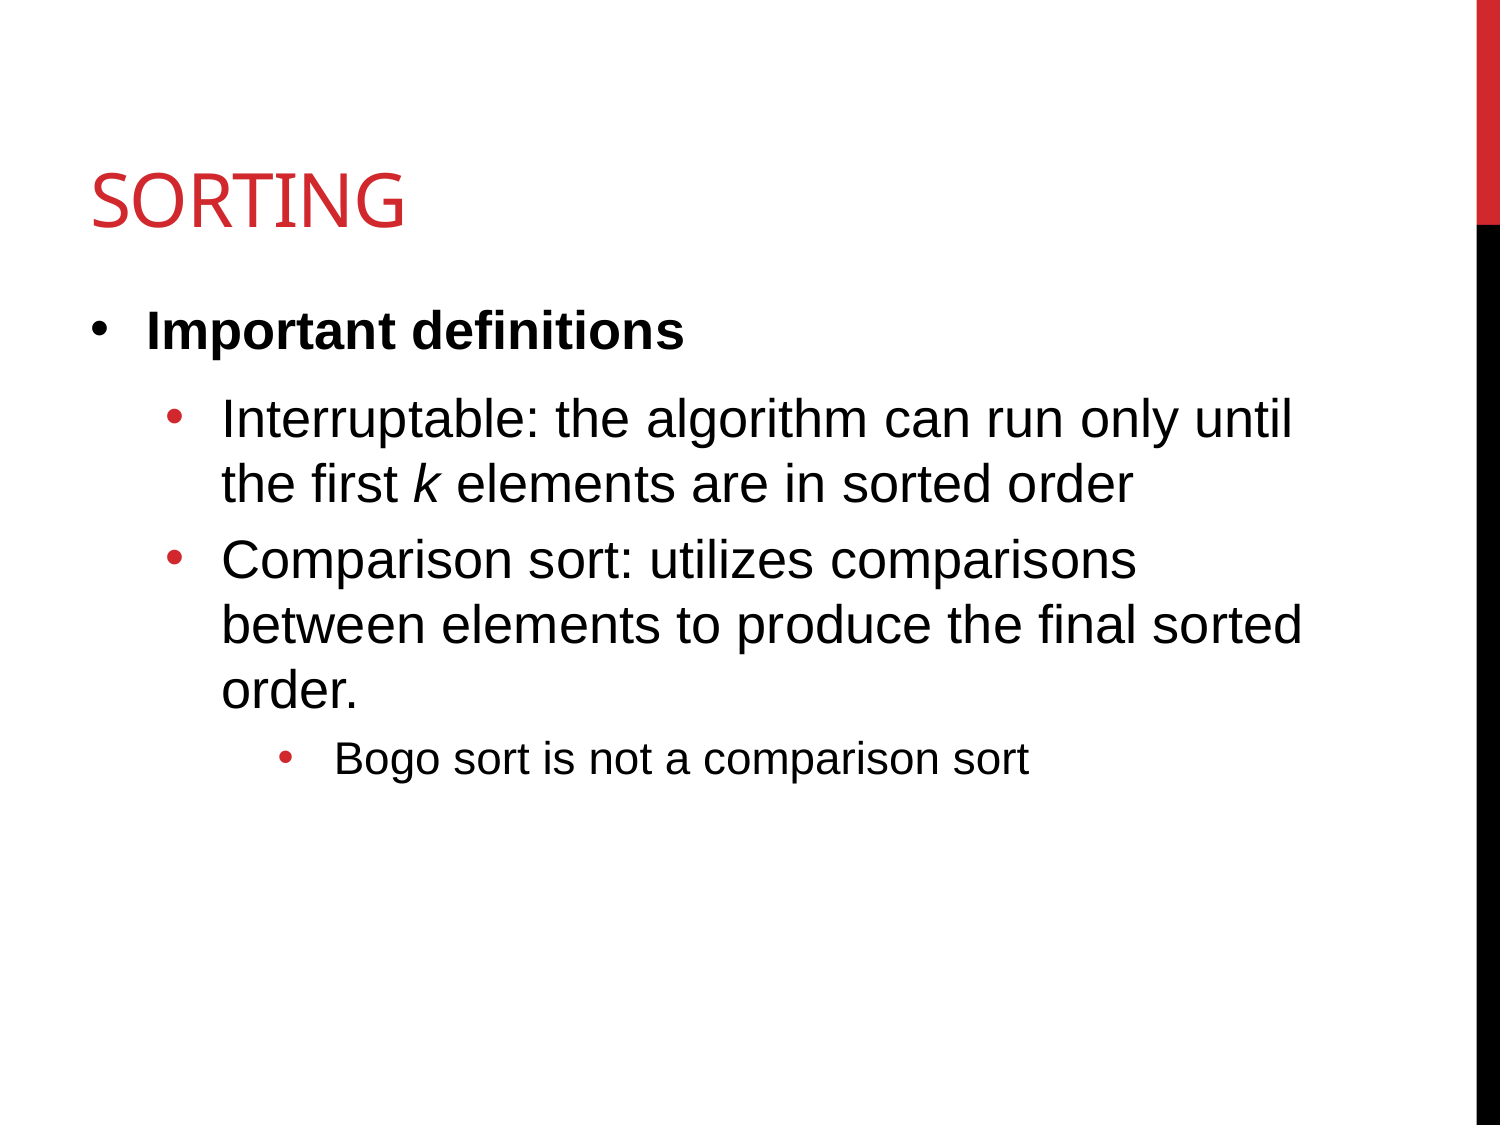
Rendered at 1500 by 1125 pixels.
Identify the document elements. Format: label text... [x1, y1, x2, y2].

title Sorting [75, 25, 1325, 250]
list Important definitions Interruptable: the algorithm can run only until the first k elements are in sorted order Comparison sort: utilizes comparisons between elements to produce the final sorted order. Bogo sort is not a comparison sort [75, 287, 1325, 1125]
